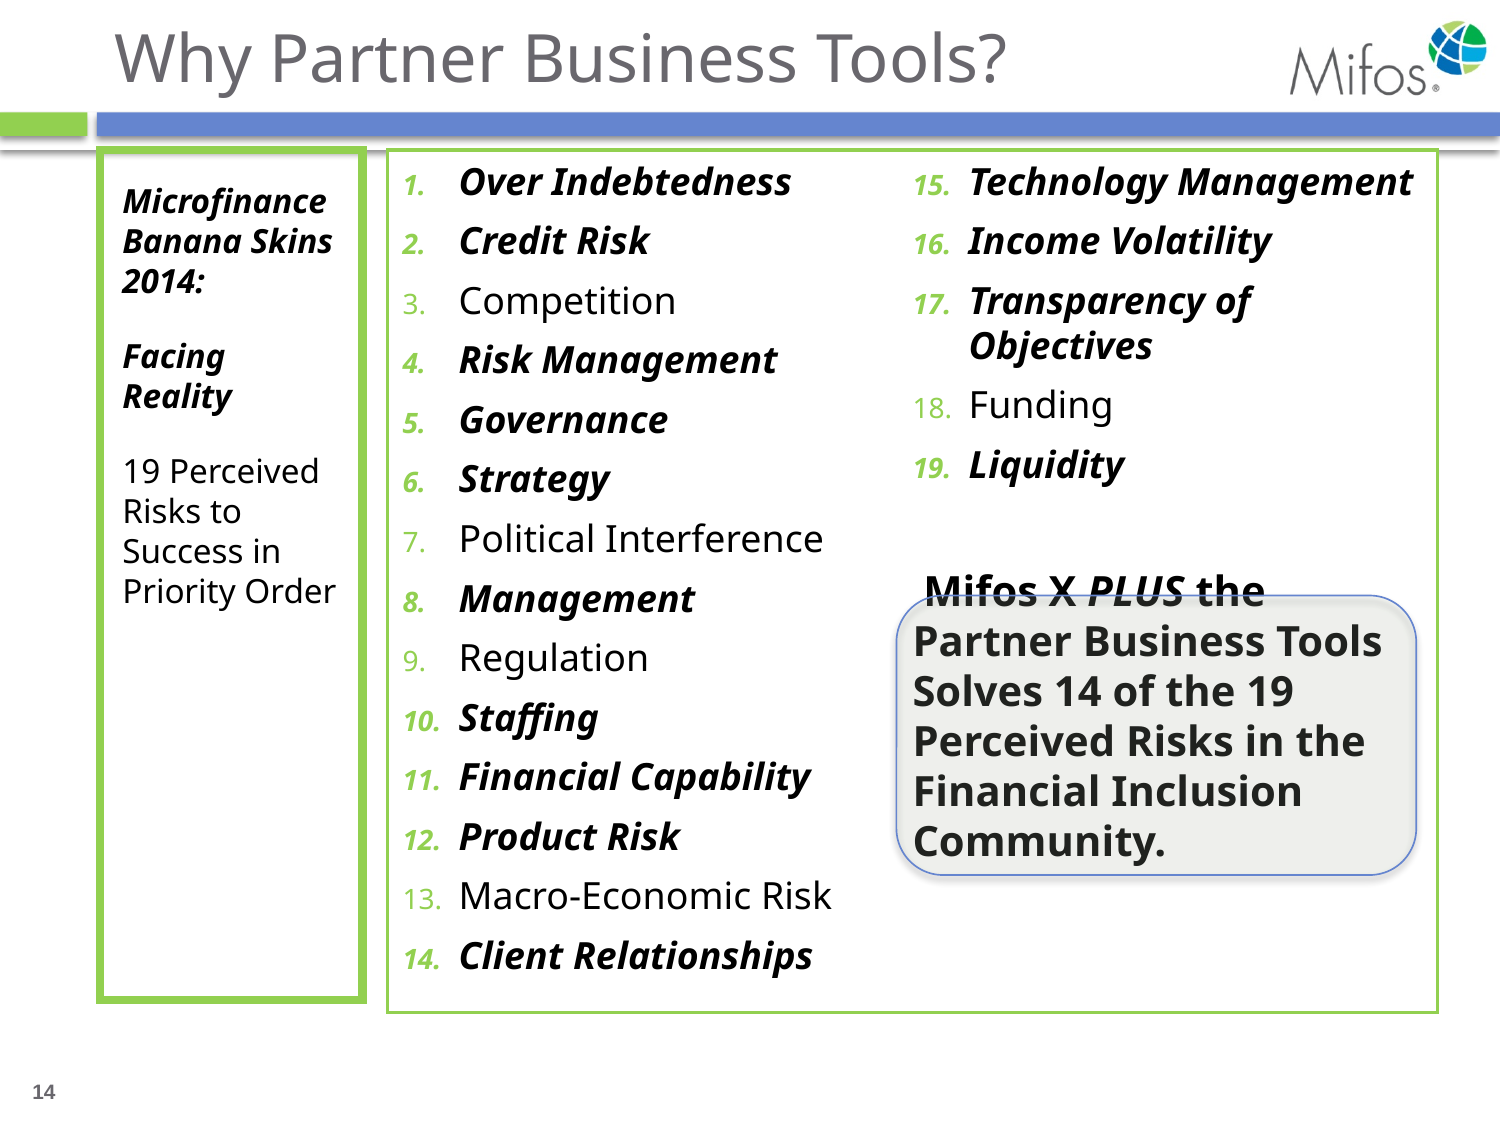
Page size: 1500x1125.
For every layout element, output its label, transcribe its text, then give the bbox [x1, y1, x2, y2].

text_box [895, 594, 1418, 876]
list Microfinance Banana Skins 2014: Facing Reality 19 Perceived Risks to Success in Priority Order [96, 146, 367, 1004]
list Over Indebtedness Credit Risk Competition Risk Management Governance Strategy Political Interference Management Regulation Staffing Financial Capability Product Risk Macro-Economic Risk Client Relationships Technology Management Income Volatility Transparency of Objectives Funding Liquidity Mifos X PLUS the Partner Business Tools Solves 14 of the 19 Perceived Risks in the Financial Inclusion Community. [386, 148, 1439, 1014]
picture [1439, 12, 1498, 104]
title Why Partner Business Tools? [99, 0, 1439, 113]
